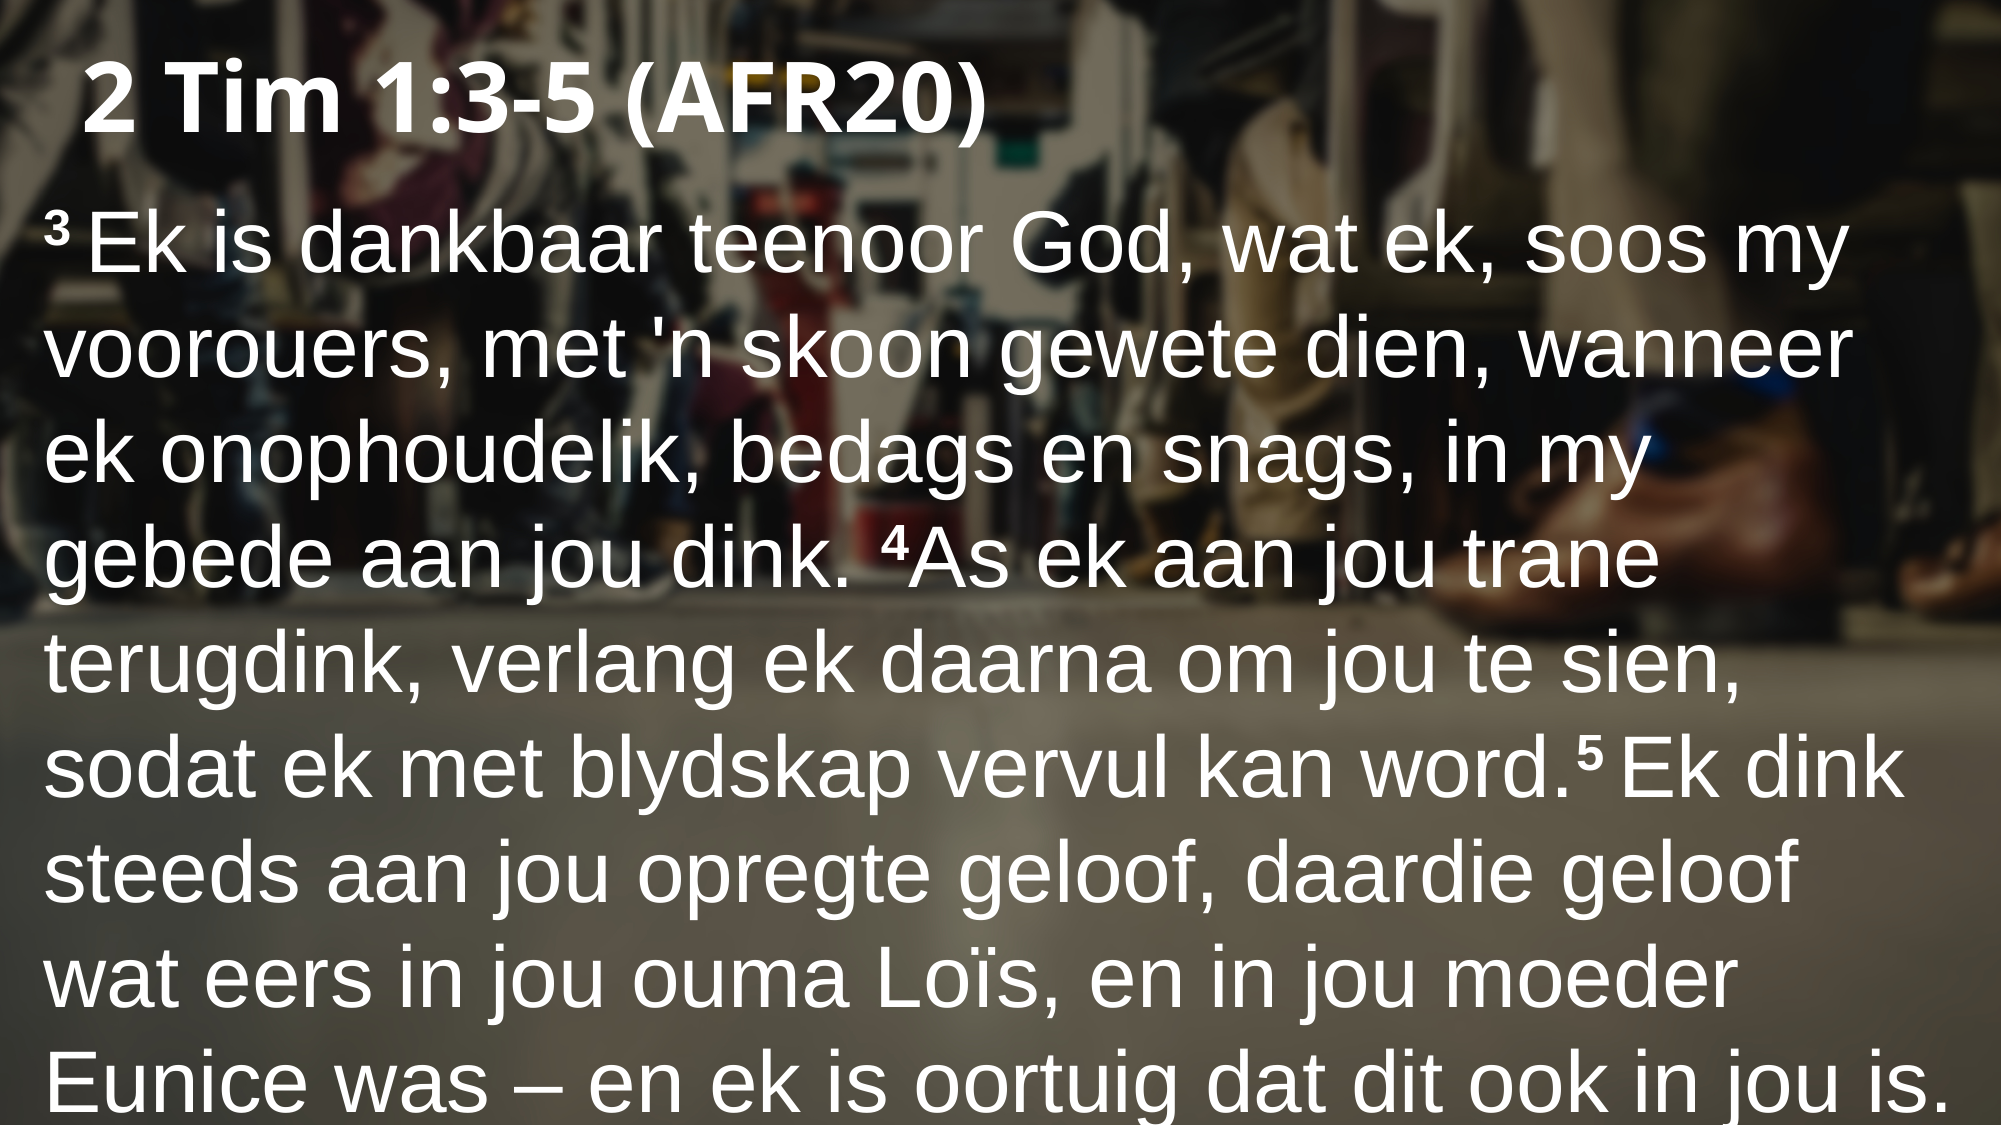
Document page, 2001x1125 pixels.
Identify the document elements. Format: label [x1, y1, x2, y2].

text_box [0, 0, 2000, 1125]
